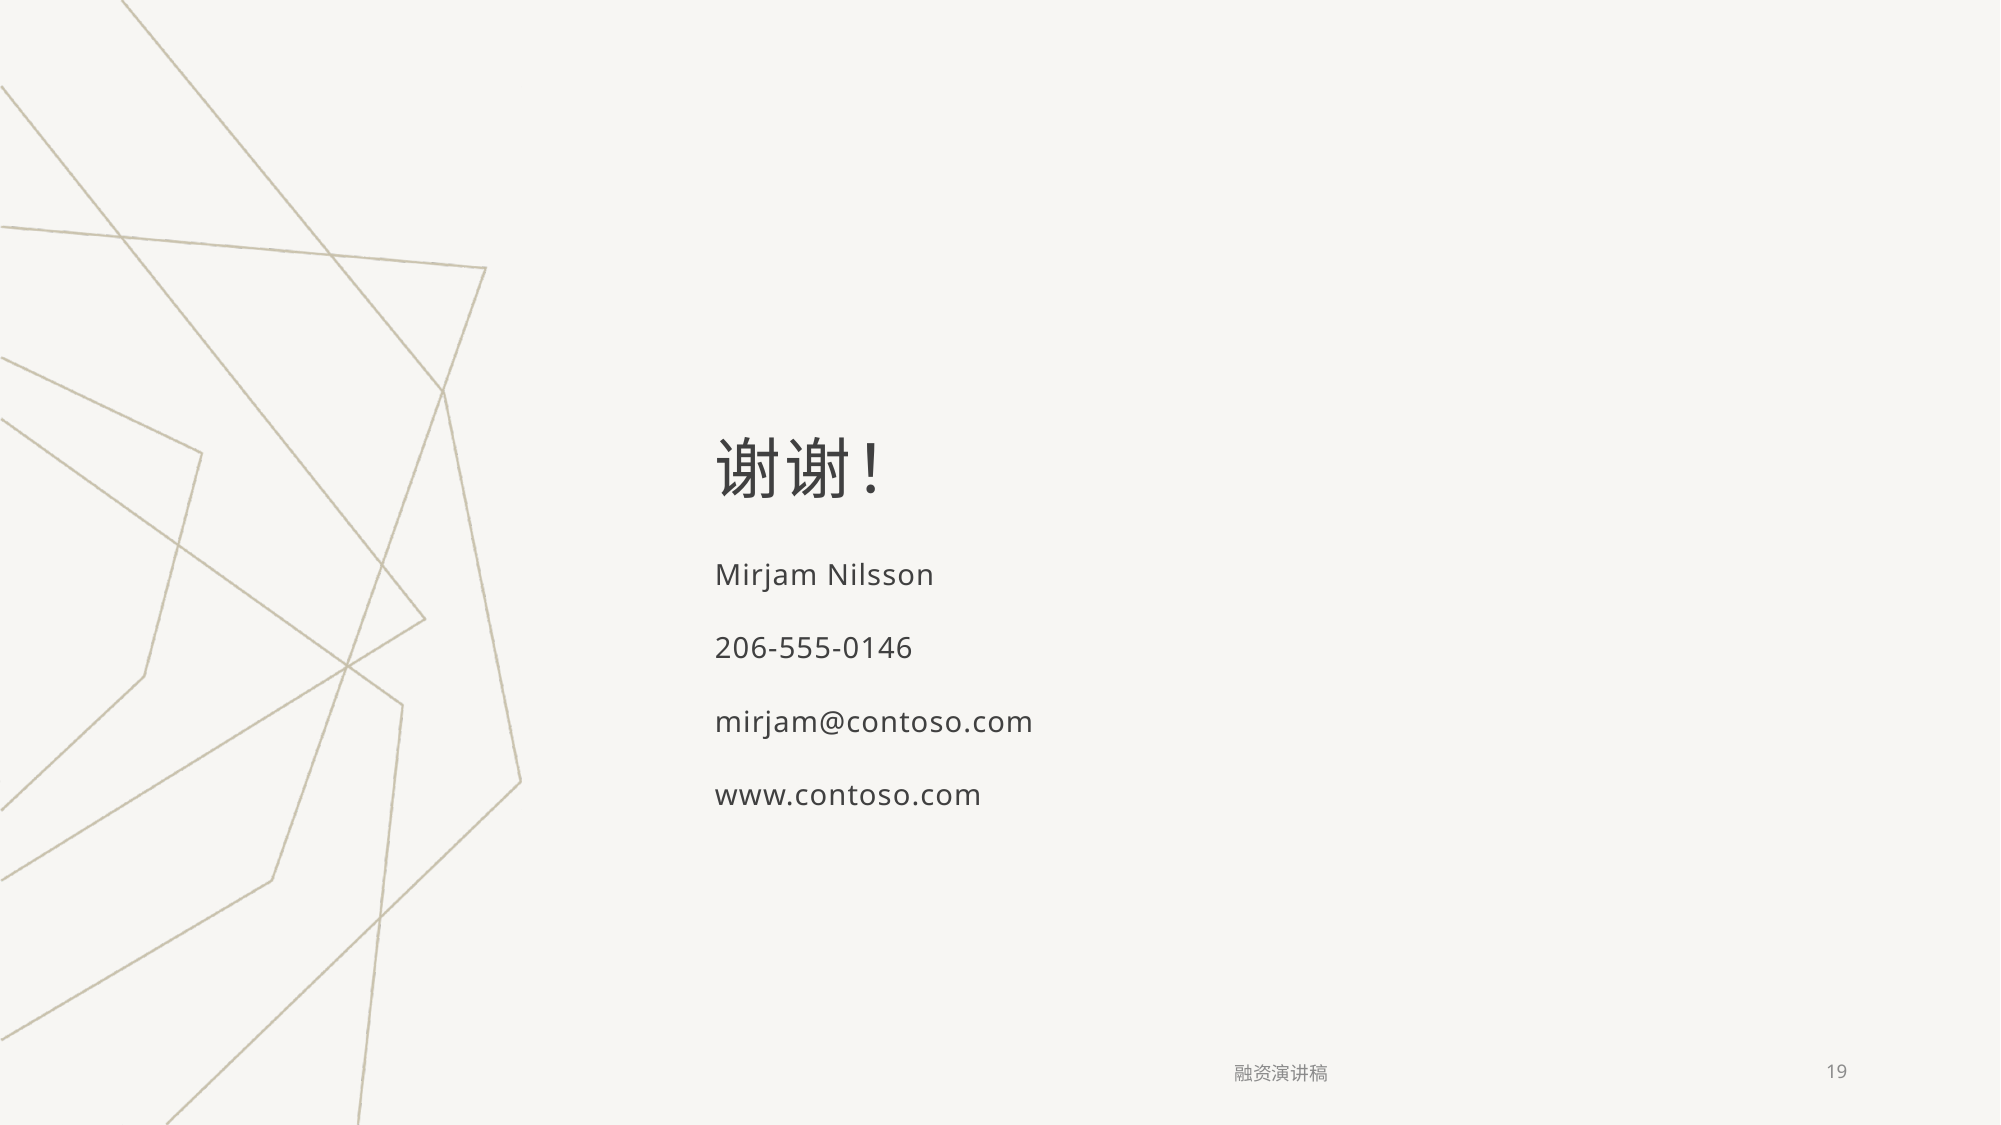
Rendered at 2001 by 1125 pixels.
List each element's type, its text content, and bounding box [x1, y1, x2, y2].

subtitle Mirjam Nilsson 206-555-0146 mirjam@contoso.com www.contoso.com [699, 531, 1386, 860]
picture [0, 0, 522, 1125]
footer 融资演讲稿 [1062, 1042, 1500, 1103]
title 谢谢！ [699, 265, 1386, 516]
slide_number 19 [1571, 1042, 1863, 1103]
